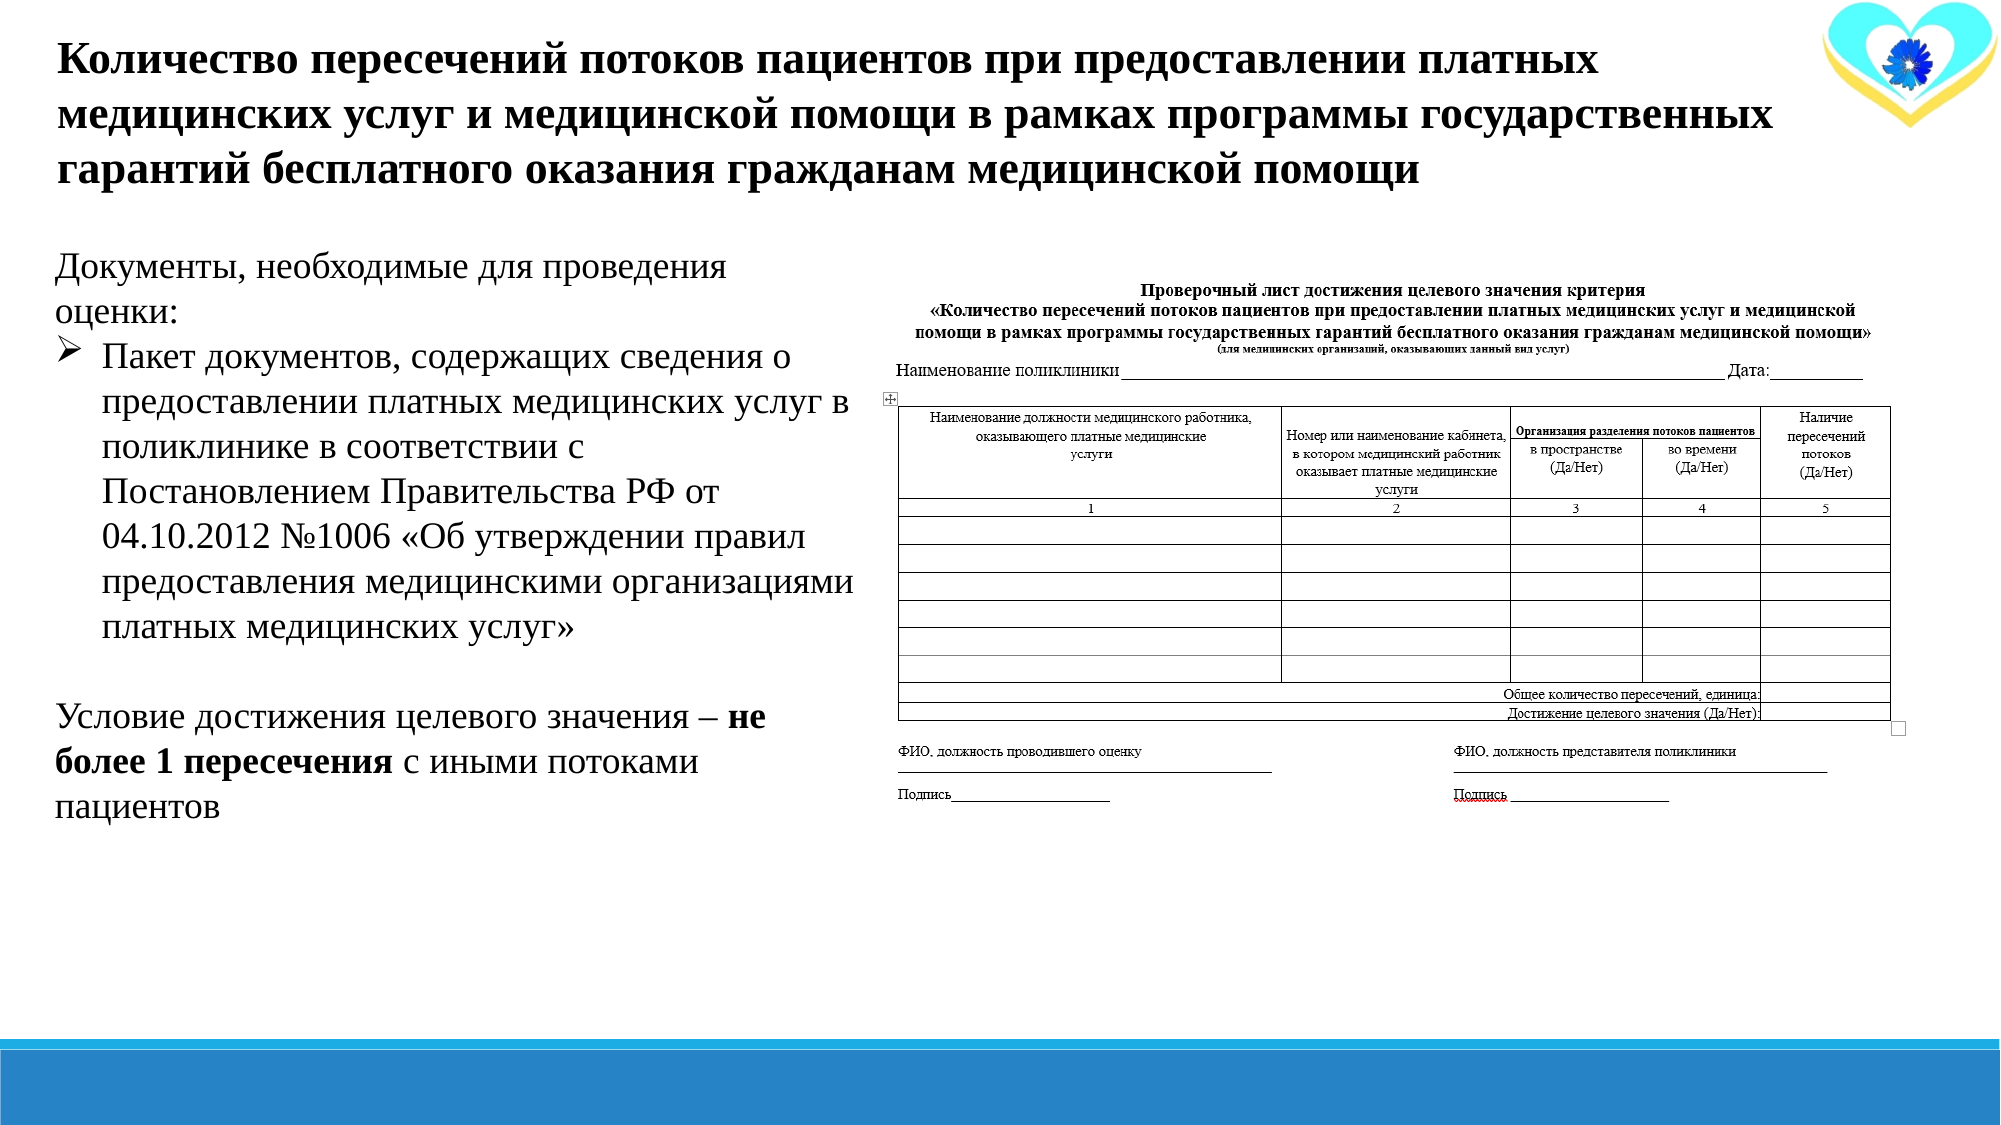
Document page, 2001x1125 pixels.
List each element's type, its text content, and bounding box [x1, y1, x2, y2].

picture [873, 251, 1918, 807]
text_box Документы, необходимые для проведения оценки: Пакет документов, содержащих сведения о предоставлении платных медицинских услуг в поликлинике в соответствии с Постановлением Правительства РФ от 04.10.2012 №1006 «Об утверждении правил предоставления медицинскими организациями платных медицинских услуг» Условие достижения целевого значения – не более 1 пересечения с иными потоками пациентов [40, 233, 874, 834]
text_box Количество пересечений потоков пациентов при предоставлении платных медицинских услуг и медицинской помощи в рамках программы государственных гарантий бесплатного оказания гражданам медицинской помощи [40, 20, 1820, 200]
picture [1818, 0, 2000, 130]
